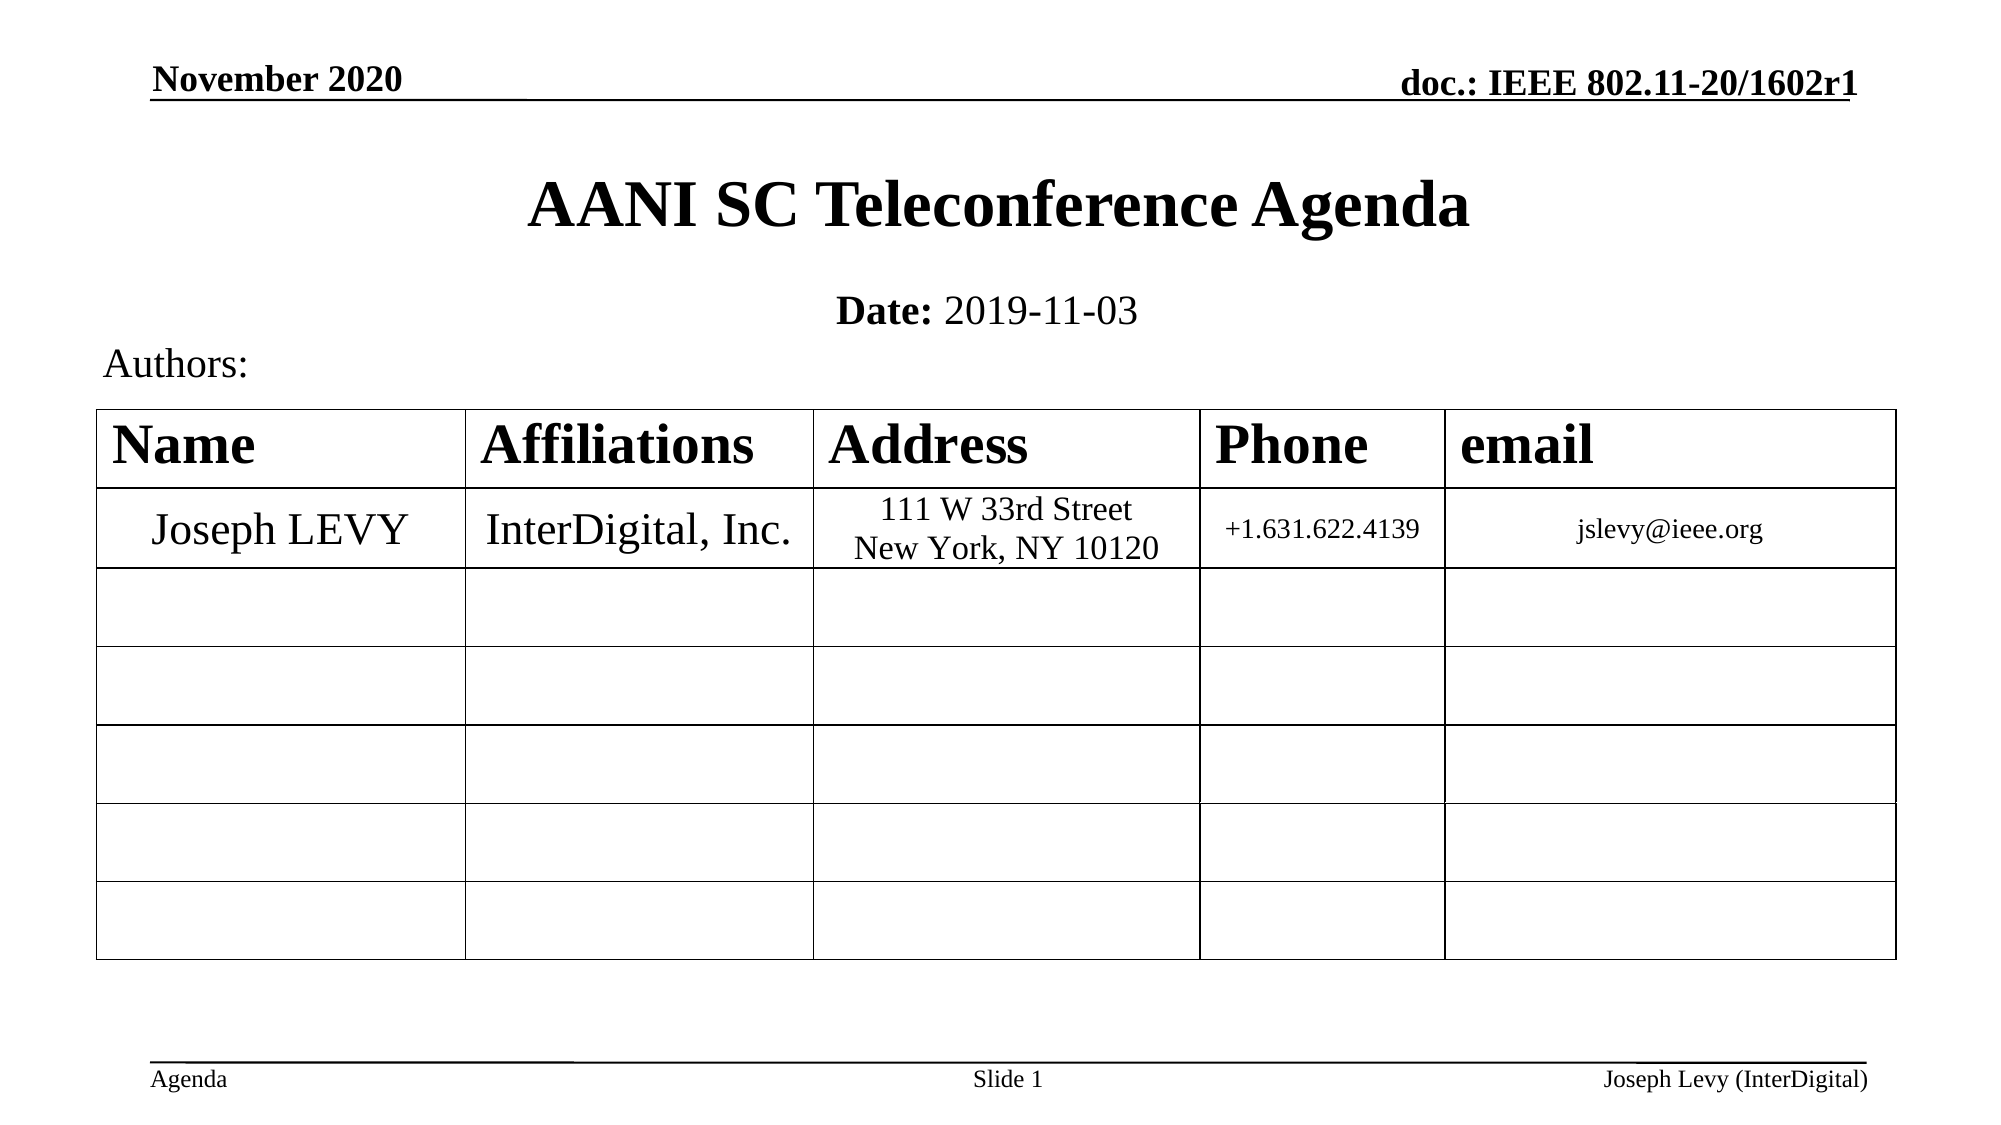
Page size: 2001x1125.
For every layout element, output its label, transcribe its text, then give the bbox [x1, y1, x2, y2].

footer Joseph Levy (InterDigital) [1171, 1063, 1869, 1093]
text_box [74, 408, 1936, 1052]
title AANI SC Teleconference Agenda [149, 112, 1850, 288]
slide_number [152, 54, 563, 100]
text_box Authors: [87, 328, 325, 392]
list Date: 2019-11-03 [137, 274, 1838, 338]
slide_number Slide 1 [950, 1063, 1067, 1123]
